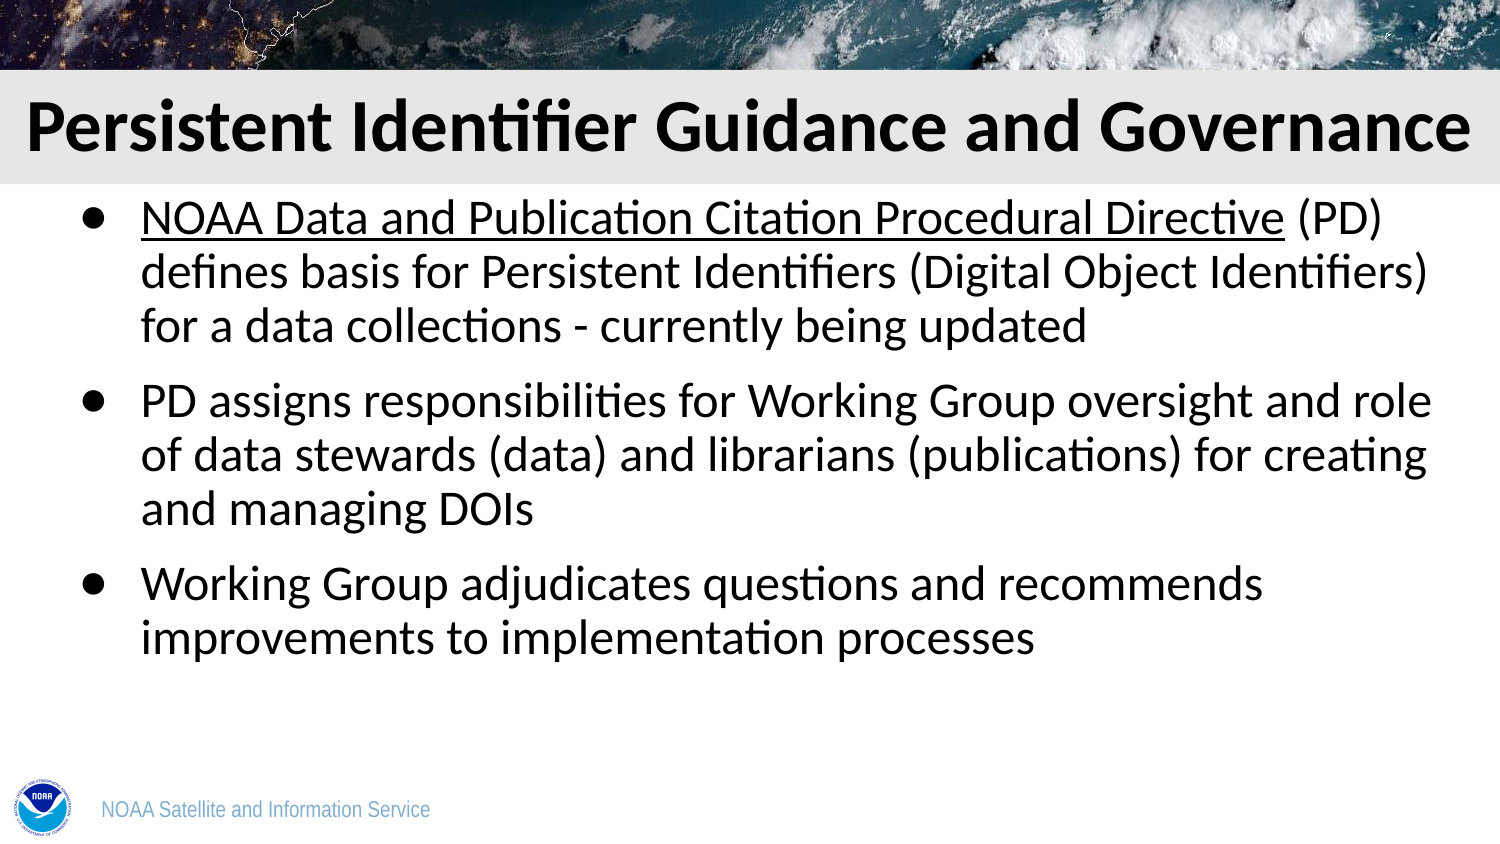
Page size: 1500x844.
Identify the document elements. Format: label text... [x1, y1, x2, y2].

title Persistent Identifier Guidance and Governance [0, 69, 1500, 185]
list NOAA Data and Publication Citation Procedural Directive (PD) defines basis for Persistent Identifiers (Digital Object Identifiers) for a data collections - currently being updated PD assigns responsibilities for Working Group oversight and role of data stewards (data) and librarians (publications) for creating and managing DOIs Working Group adjudicates questions and recommends improvements to implementation processes [50, 185, 1467, 762]
picture [0, 0, 1500, 69]
picture [10, 775, 75, 840]
